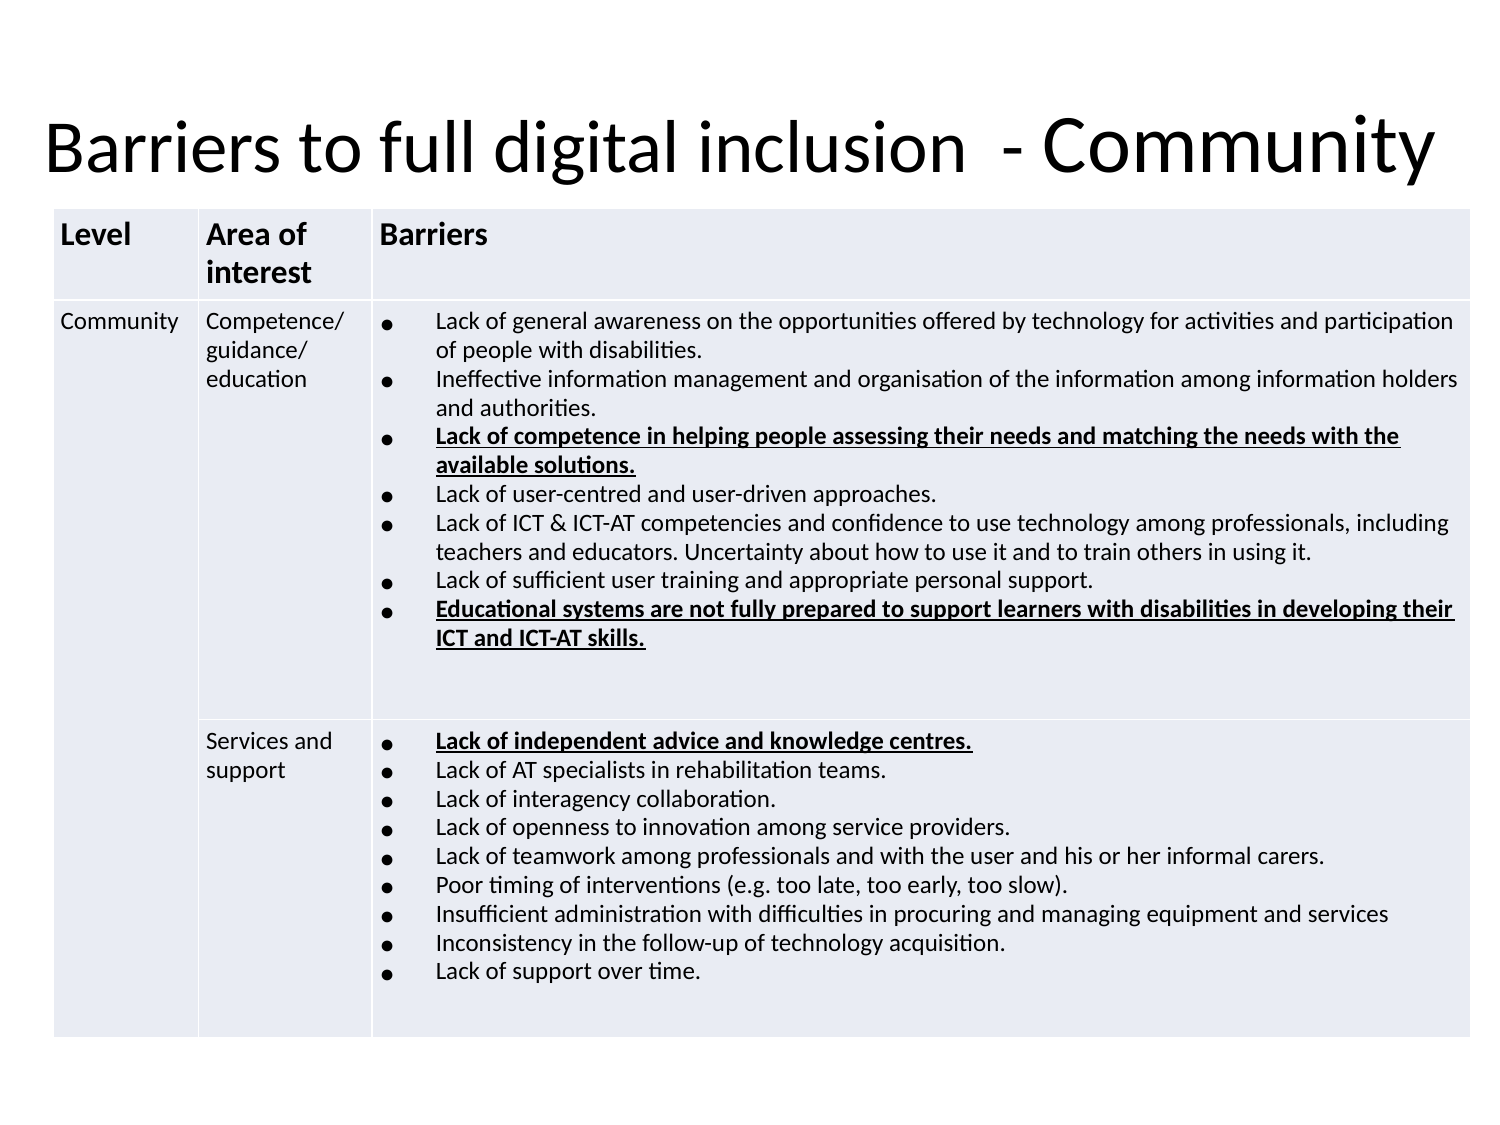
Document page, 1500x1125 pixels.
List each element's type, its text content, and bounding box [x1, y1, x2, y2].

table_cell Community [54, 301, 198, 1037]
table_cell Lack of general awareness on the opportunities offered by technology for activities and participation of people with disabilities. Ineffective information management and organisation of the information among information holders and authorities. Lack of competence in helping people assessing their needs and matching the needs with the available solutions. Lack of user-centred and user-driven approaches. Lack of ICT & ICT-AT competencies and confidence to use technology among professionals, including teachers and educators. Uncertainty about how to use it and to train others in using it. Lack of sufficient user training and appropriate personal support. Educational systems are not fully prepared to support learners with disabilities in developing their ICT and ICT-AT skills. [373, 301, 1470, 719]
table_header Barriers [373, 209, 1470, 299]
table_header Area of interest [199, 209, 371, 299]
table_cell Lack of independent advice and knowledge centres. Lack of AT specialists in rehabilitation teams. Lack of interagency collaboration. Lack of openness to innovation among service providers. Lack of teamwork among professionals and with the user and his or her informal carers. Poor timing of interventions (e.g. too late, too early, too slow). Insufficient administration with difficulties in procuring and managing equipment and services Inconsistency in the follow-up of technology acquisition. Lack of support over time. [373, 720, 1470, 1037]
table_cell Competence/ guidance/ education [199, 301, 371, 719]
table_cell Services and support [199, 720, 371, 1037]
title Barriers to full digital inclusion - Community [29, 45, 1471, 233]
table_header Level [54, 209, 198, 299]
